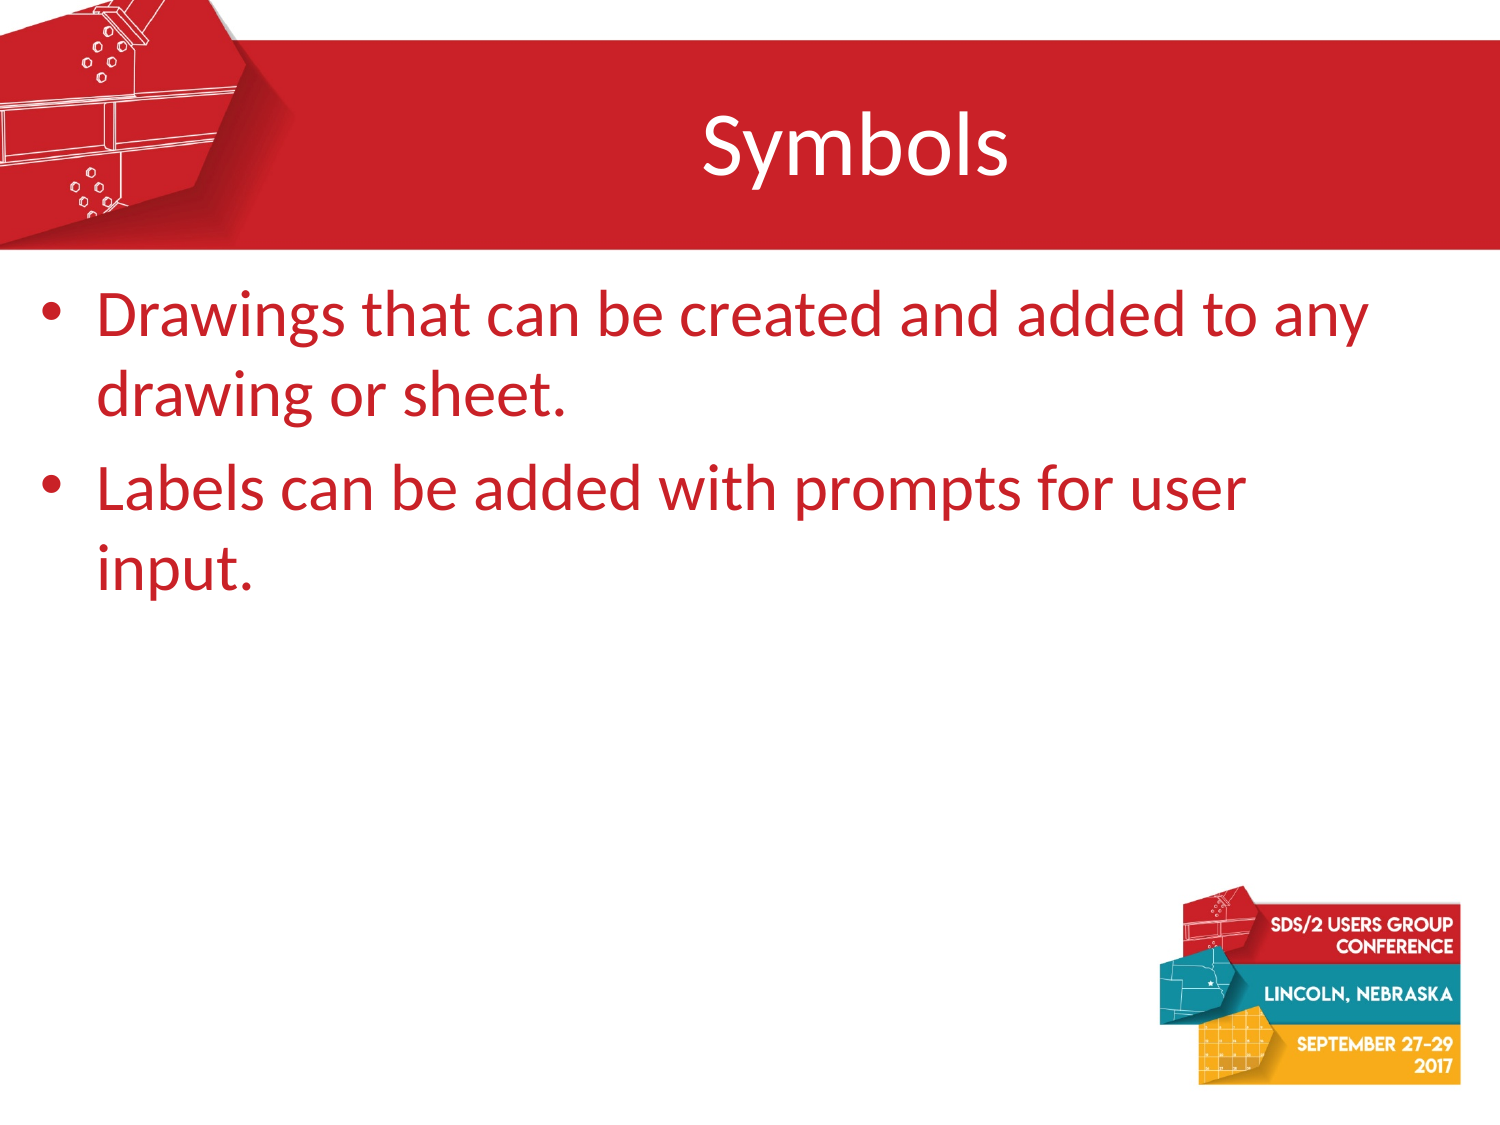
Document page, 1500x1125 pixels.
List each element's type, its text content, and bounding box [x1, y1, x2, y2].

title Symbols [249, 45, 1463, 233]
list Drawings that can be created and added to any drawing or sheet. Labels can be added with prompts for user input. [24, 262, 1413, 1005]
picture [0, 0, 1500, 1125]
